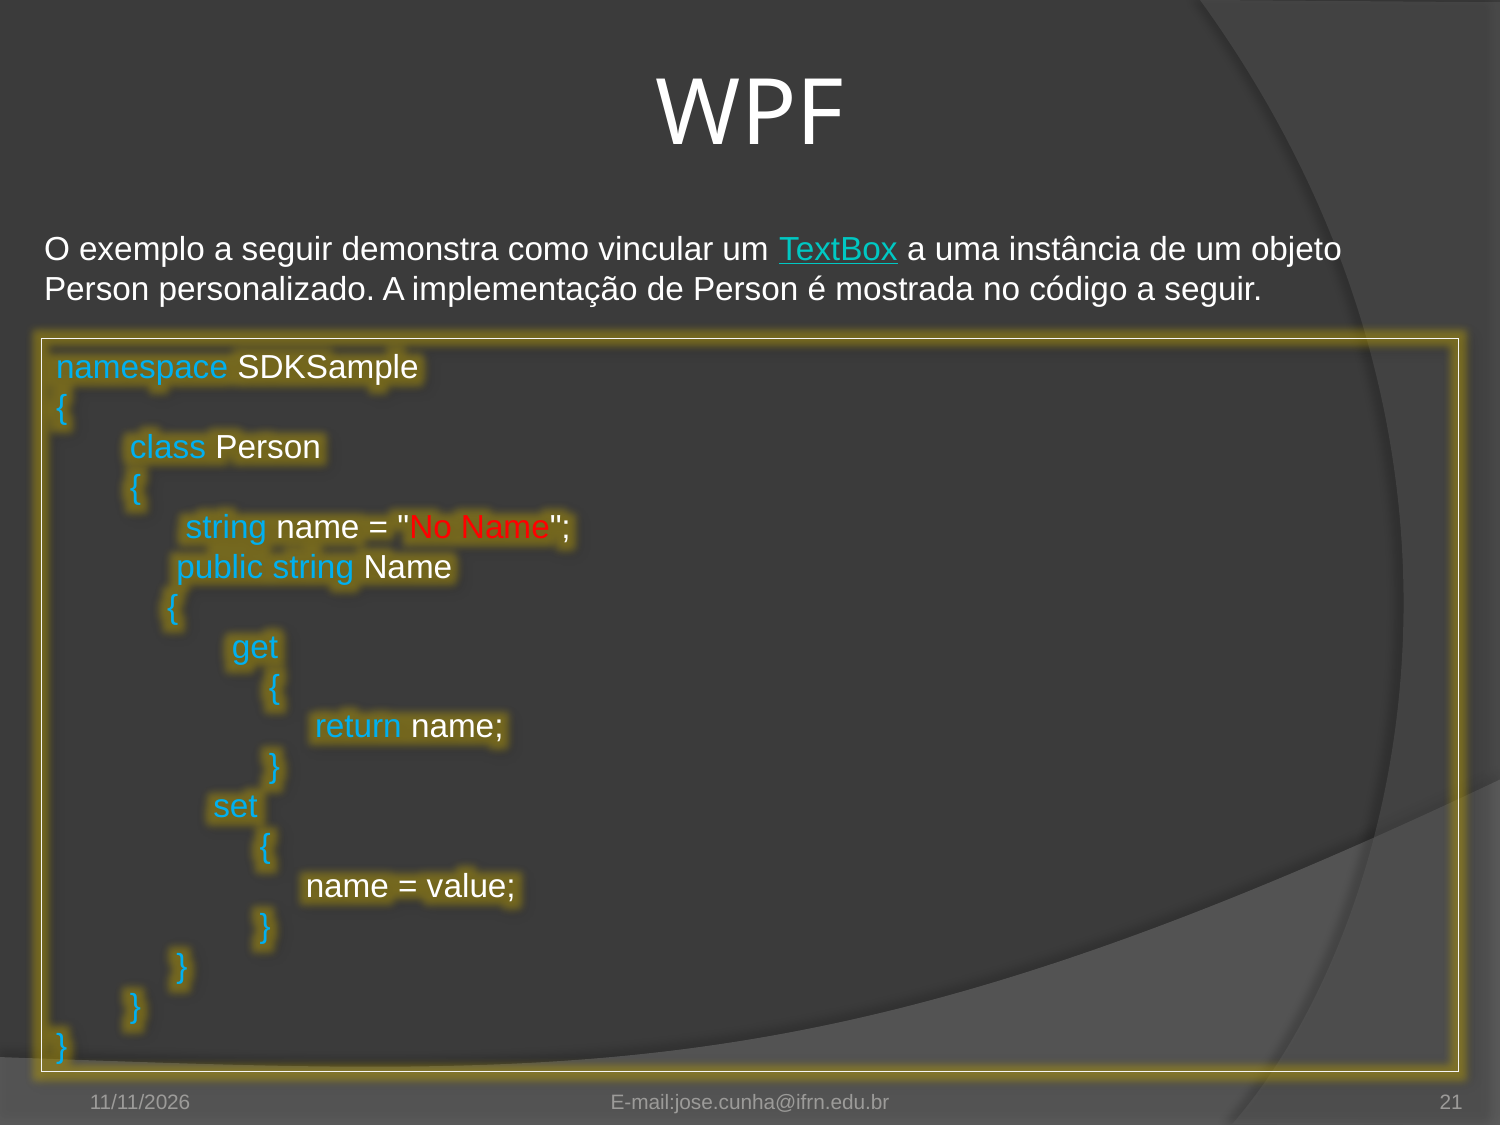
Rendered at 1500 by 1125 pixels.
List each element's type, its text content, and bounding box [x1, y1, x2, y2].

text_box O exemplo a seguir demonstra como vincular um TextBox a uma instância de um objeto Person personalizado. A implementação de Person é mostrada no código a seguir. [29, 219, 1459, 315]
text_box namespace SDKSample { class Person { string name = "No Name"; public string Name { get { return name; } set { name = value; } } } } [41, 338, 1459, 1072]
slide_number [75, 1053, 425, 1114]
slide_number 21 [1337, 1053, 1463, 1114]
footer E-mail:jose.cunha@ifrn.edu.br [512, 1053, 988, 1114]
text_box WPF [74, 45, 1425, 219]
